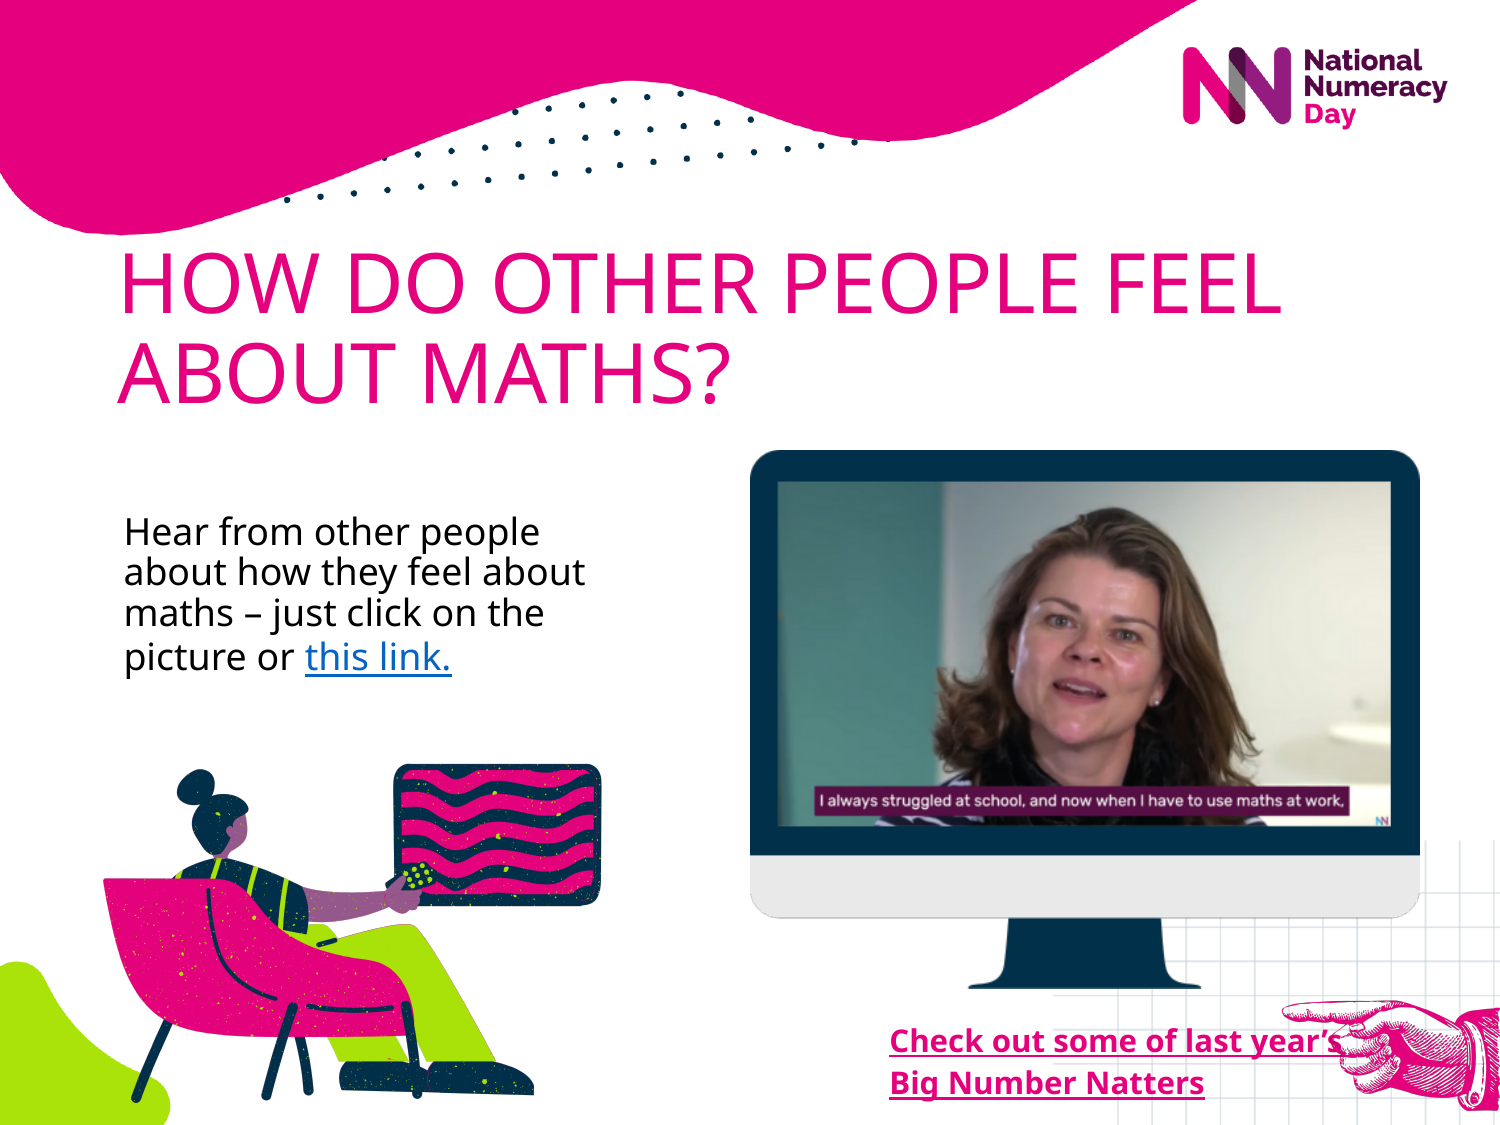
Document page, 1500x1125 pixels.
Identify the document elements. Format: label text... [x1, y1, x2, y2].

text_box Check out some of last year’s Big Number Natters [874, 1013, 1281, 1114]
picture [0, 0, 1500, 1125]
list Hear from other people about how they feel about maths – just click on the picture or this link. [108, 505, 607, 700]
title HOW DO OTHER PEOPLE FEEL ABOUT MATHS? [103, 234, 1397, 426]
